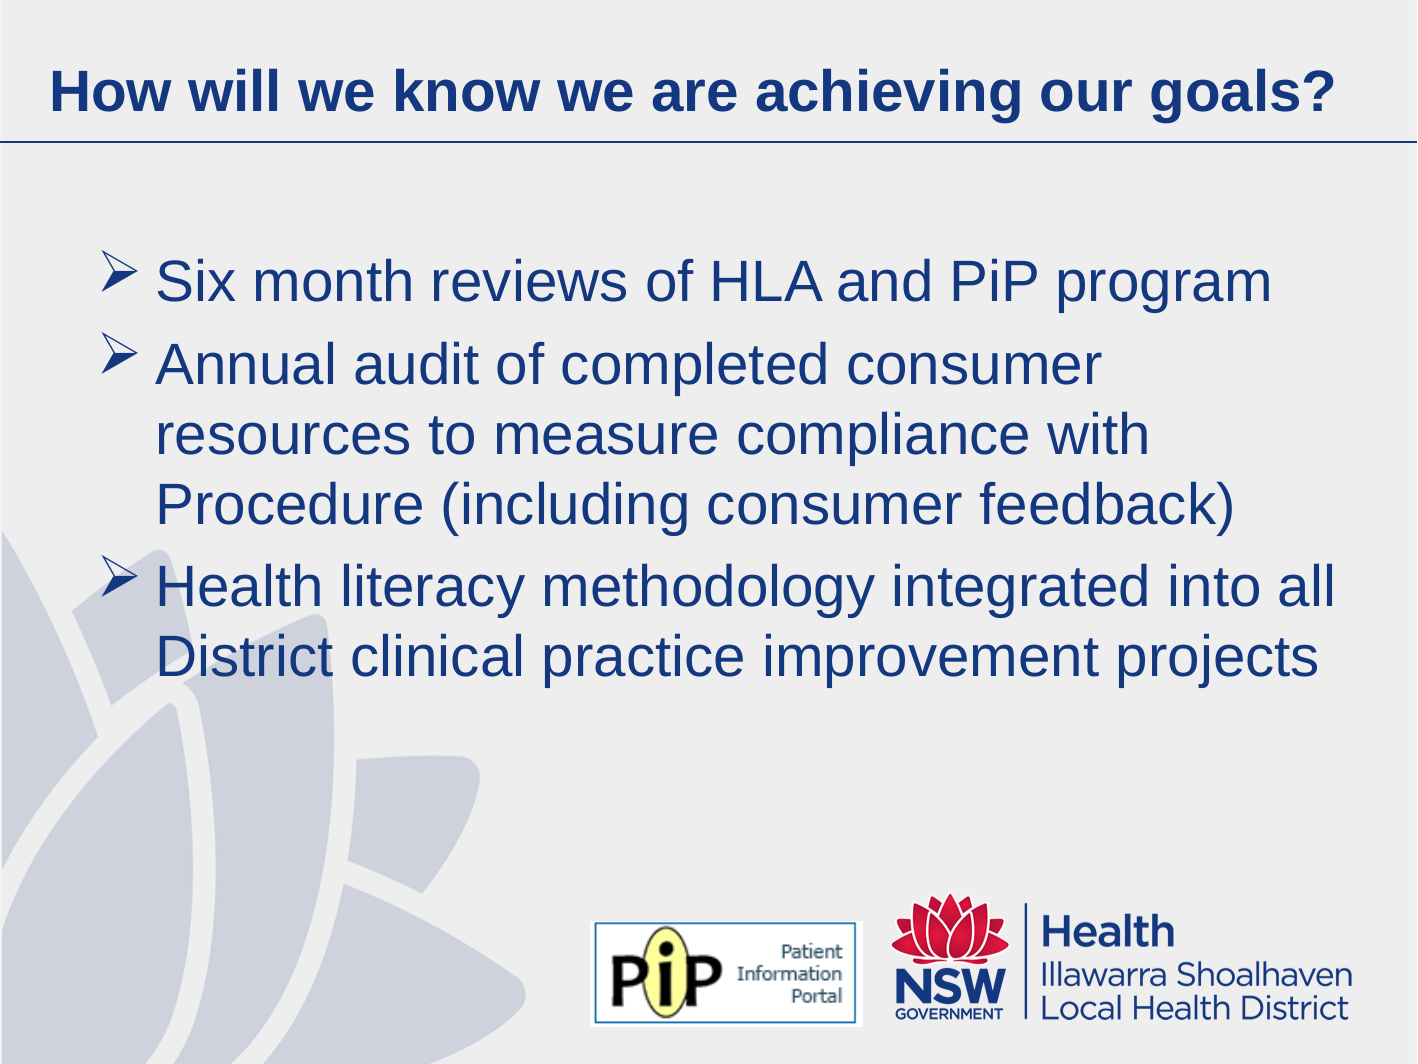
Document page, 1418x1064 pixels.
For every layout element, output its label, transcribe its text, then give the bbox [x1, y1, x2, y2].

picture [2, 143, 1415, 1064]
title How will we know we are achieving our goals? [35, 14, 1371, 131]
picture [2, 0, 1415, 141]
list Six month reviews of HLA and PiP program Annual audit of completed consumer resources to measure compliance with Procedure (including consumer feedback) Health literacy methodology integrated into all District clinical practice improvement projects [82, 153, 1383, 1011]
